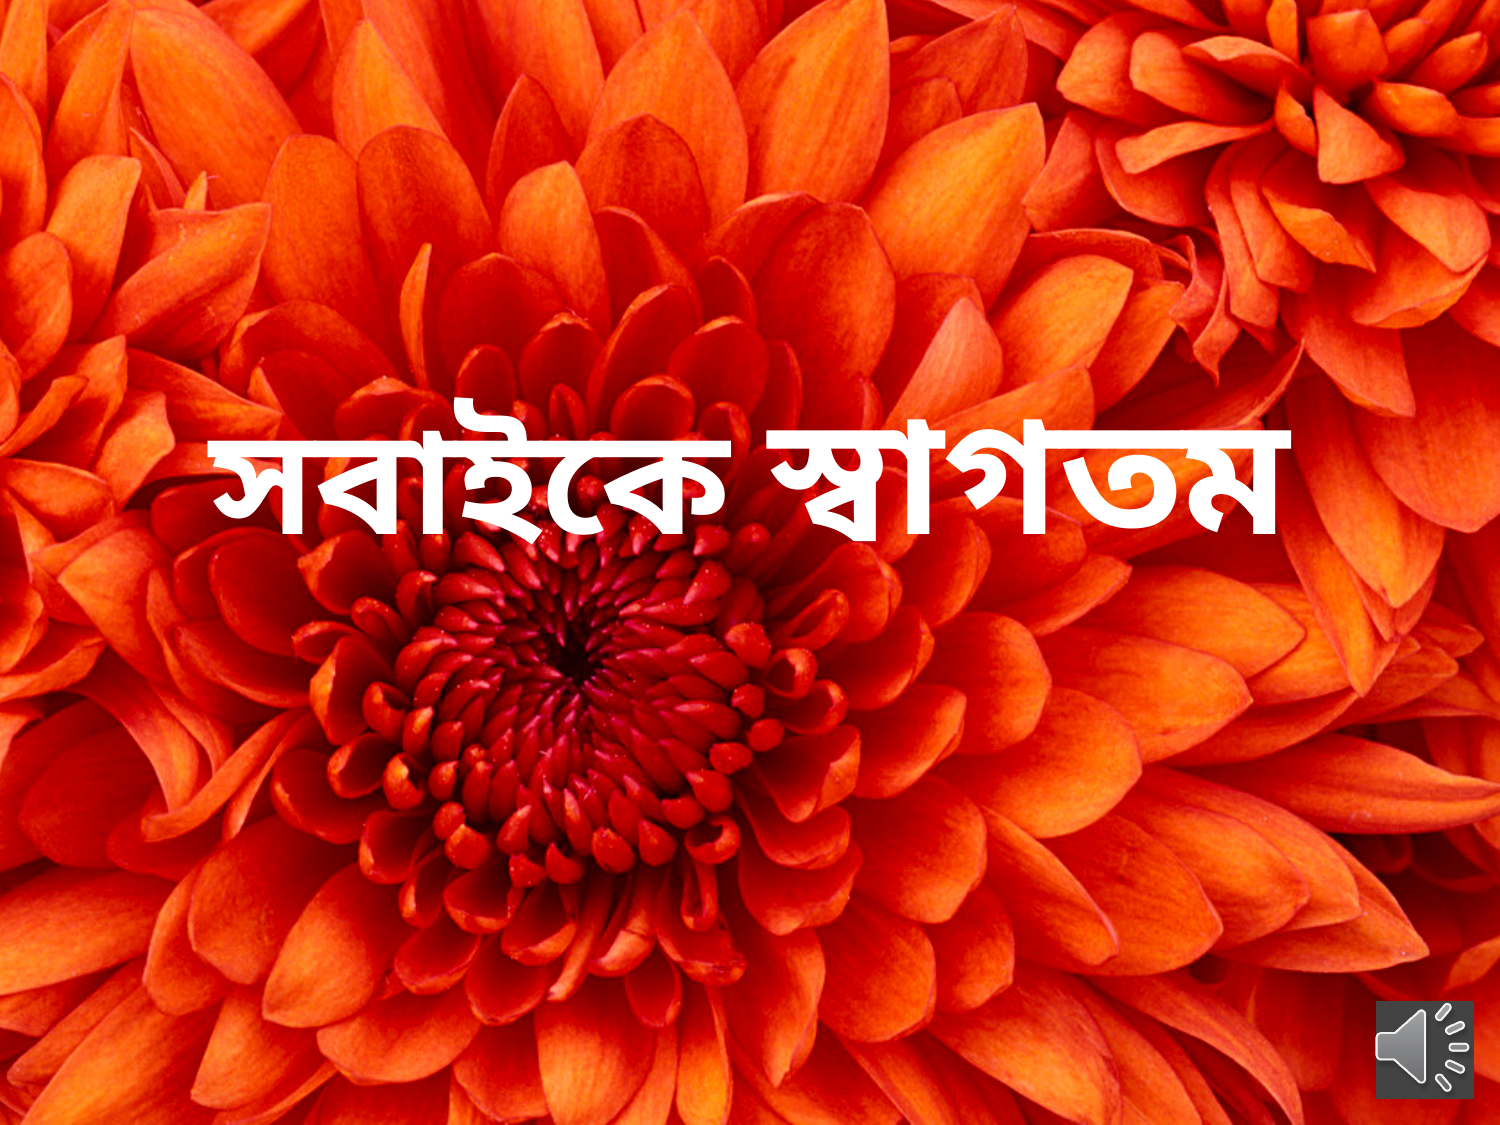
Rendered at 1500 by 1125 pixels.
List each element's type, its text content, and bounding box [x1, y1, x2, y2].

picture [1374, 999, 1476, 1101]
title সবাইকে স্বাগতম [0, 0, 1500, 1125]
